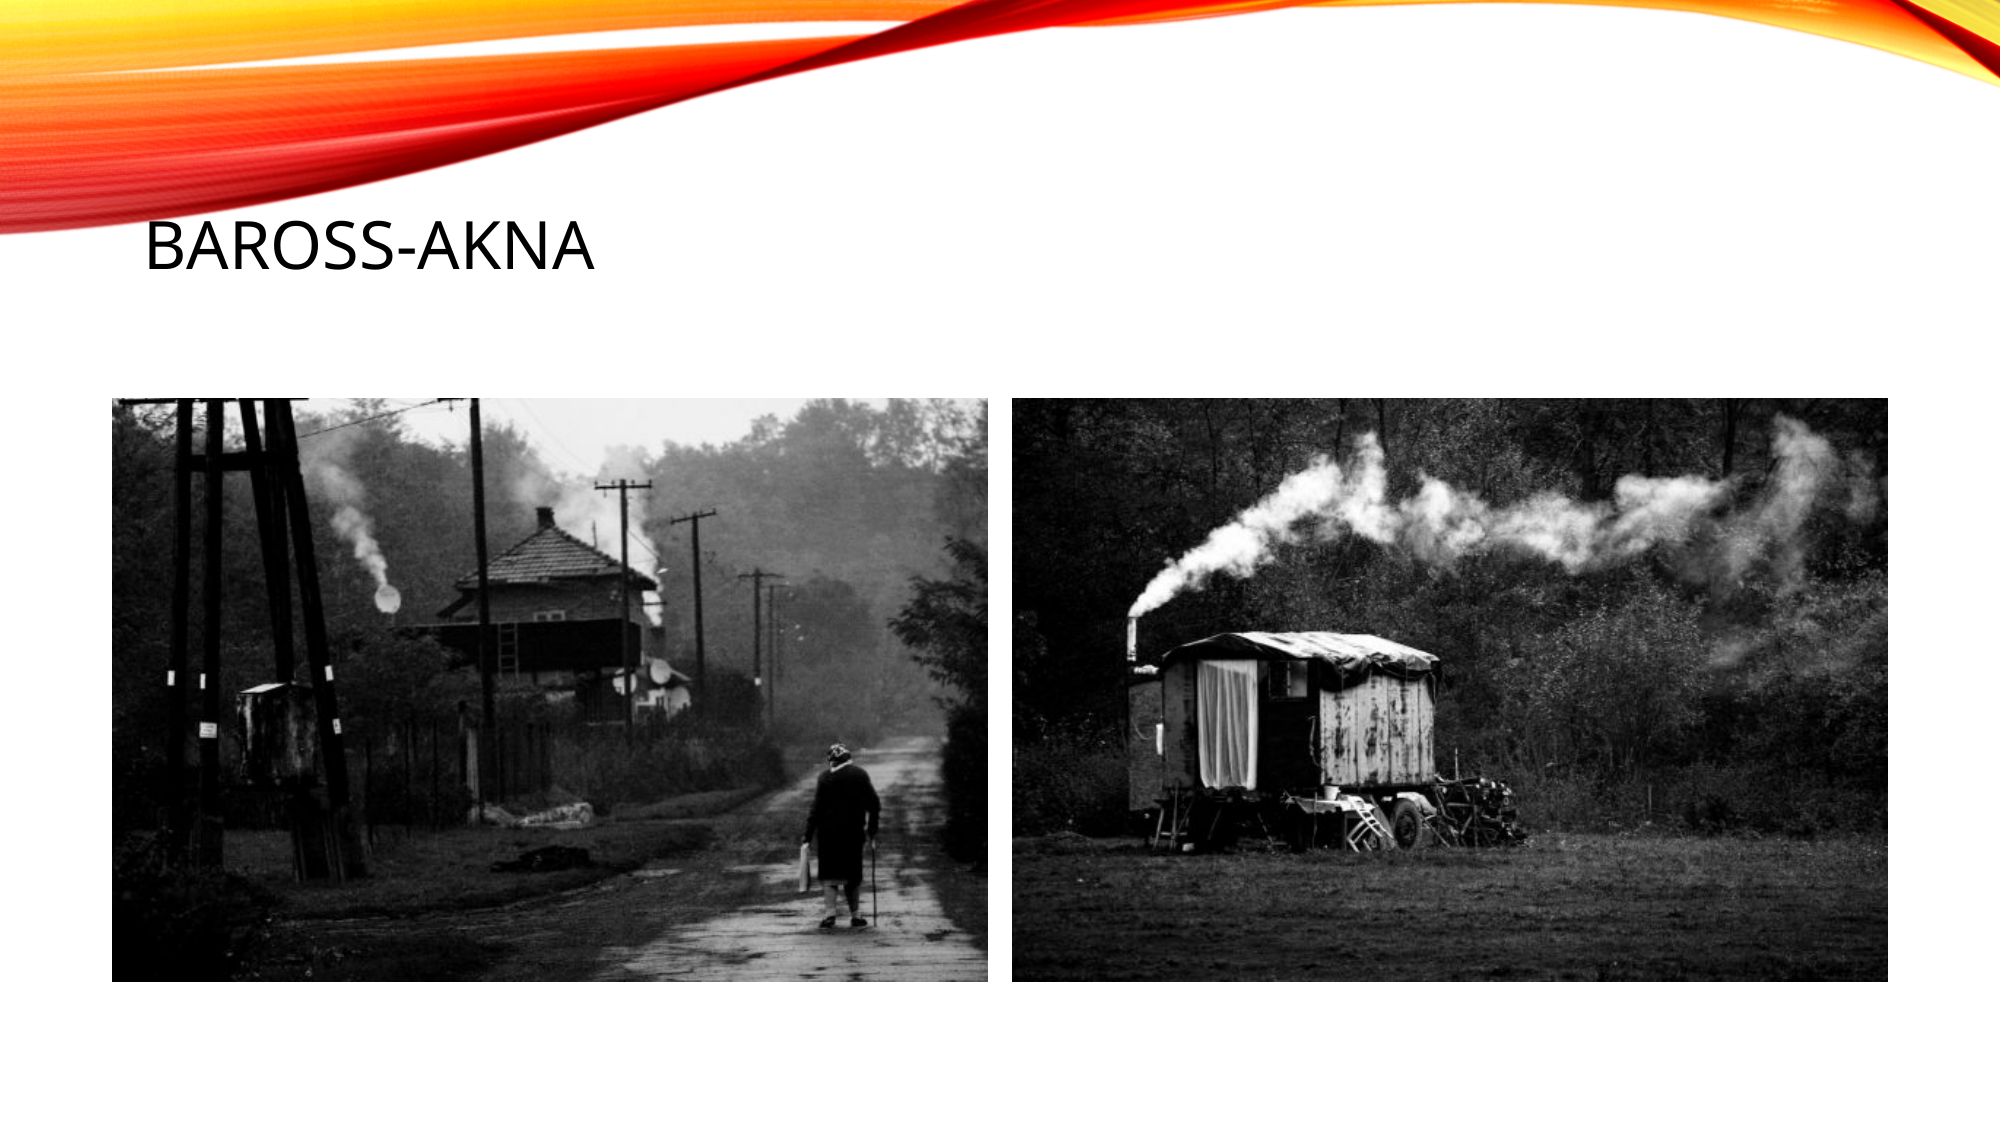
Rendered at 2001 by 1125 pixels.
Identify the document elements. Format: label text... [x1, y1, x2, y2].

title Baross-akna [128, 182, 1888, 314]
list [1012, 398, 1888, 982]
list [112, 398, 988, 982]
picture [0, 0, 2000, 237]
